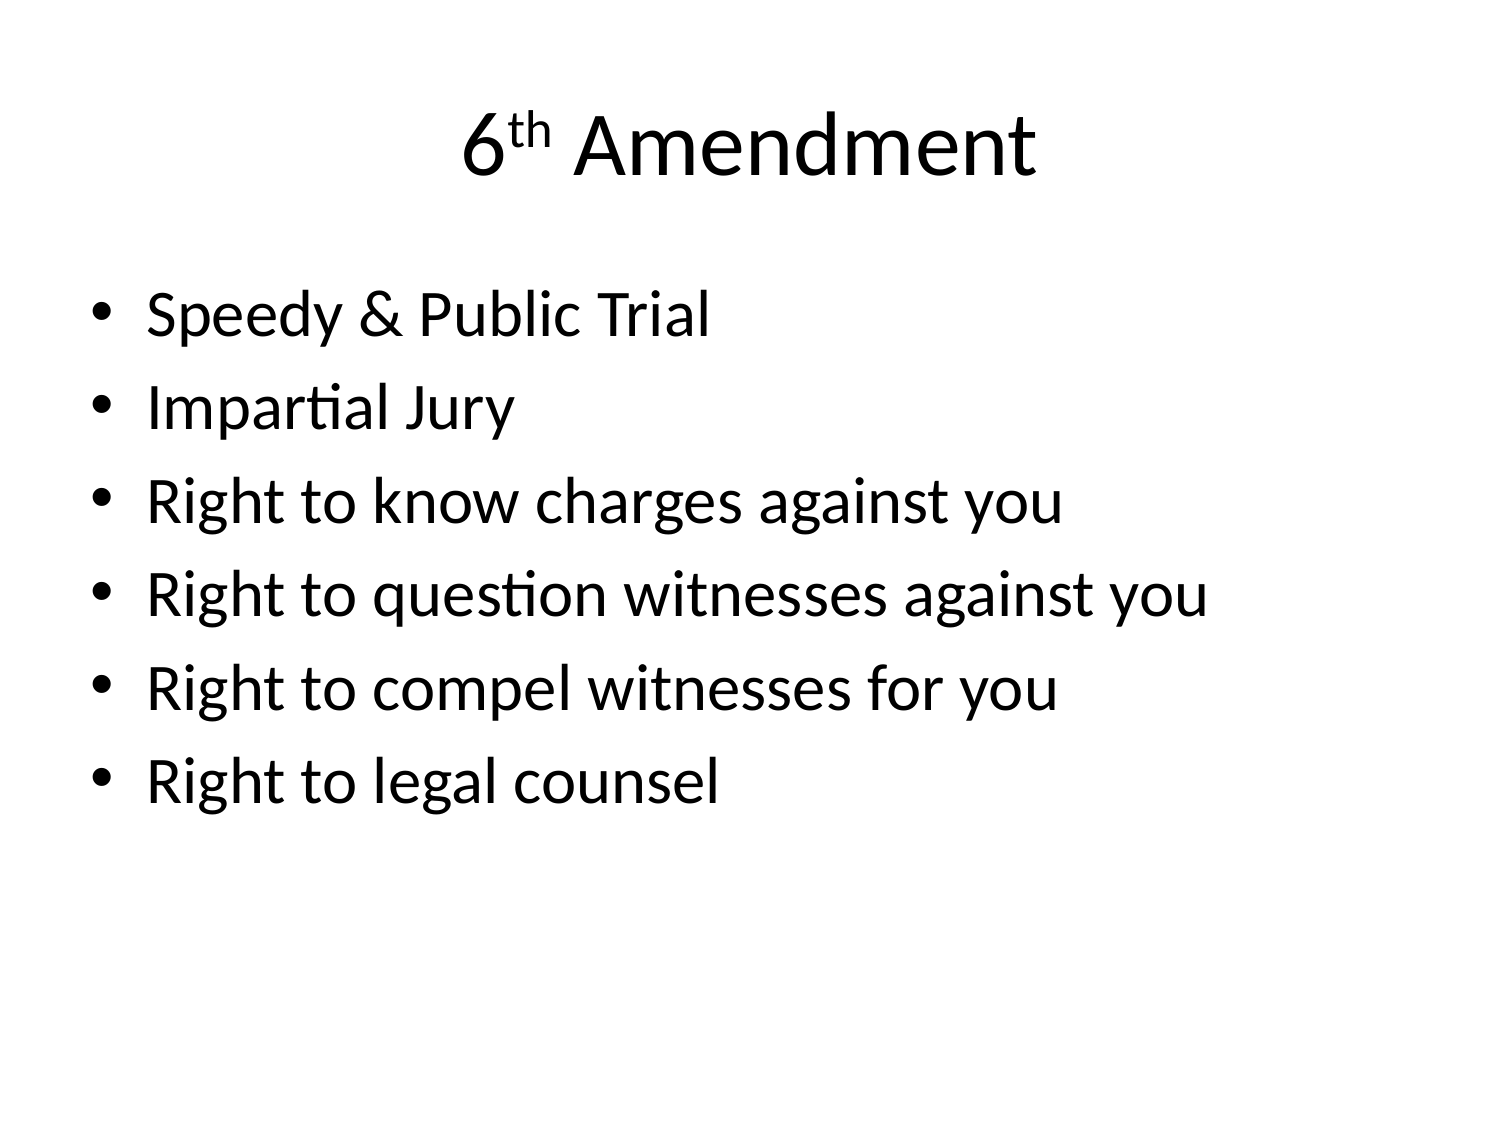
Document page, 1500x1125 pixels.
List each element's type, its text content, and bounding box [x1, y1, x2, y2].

title 6th Amendment [75, 45, 1425, 233]
list Speedy & Public Trial Impartial Jury Right to know charges against you Right to question witnesses against you Right to compel witnesses for you Right to legal counsel [75, 262, 1425, 1005]
